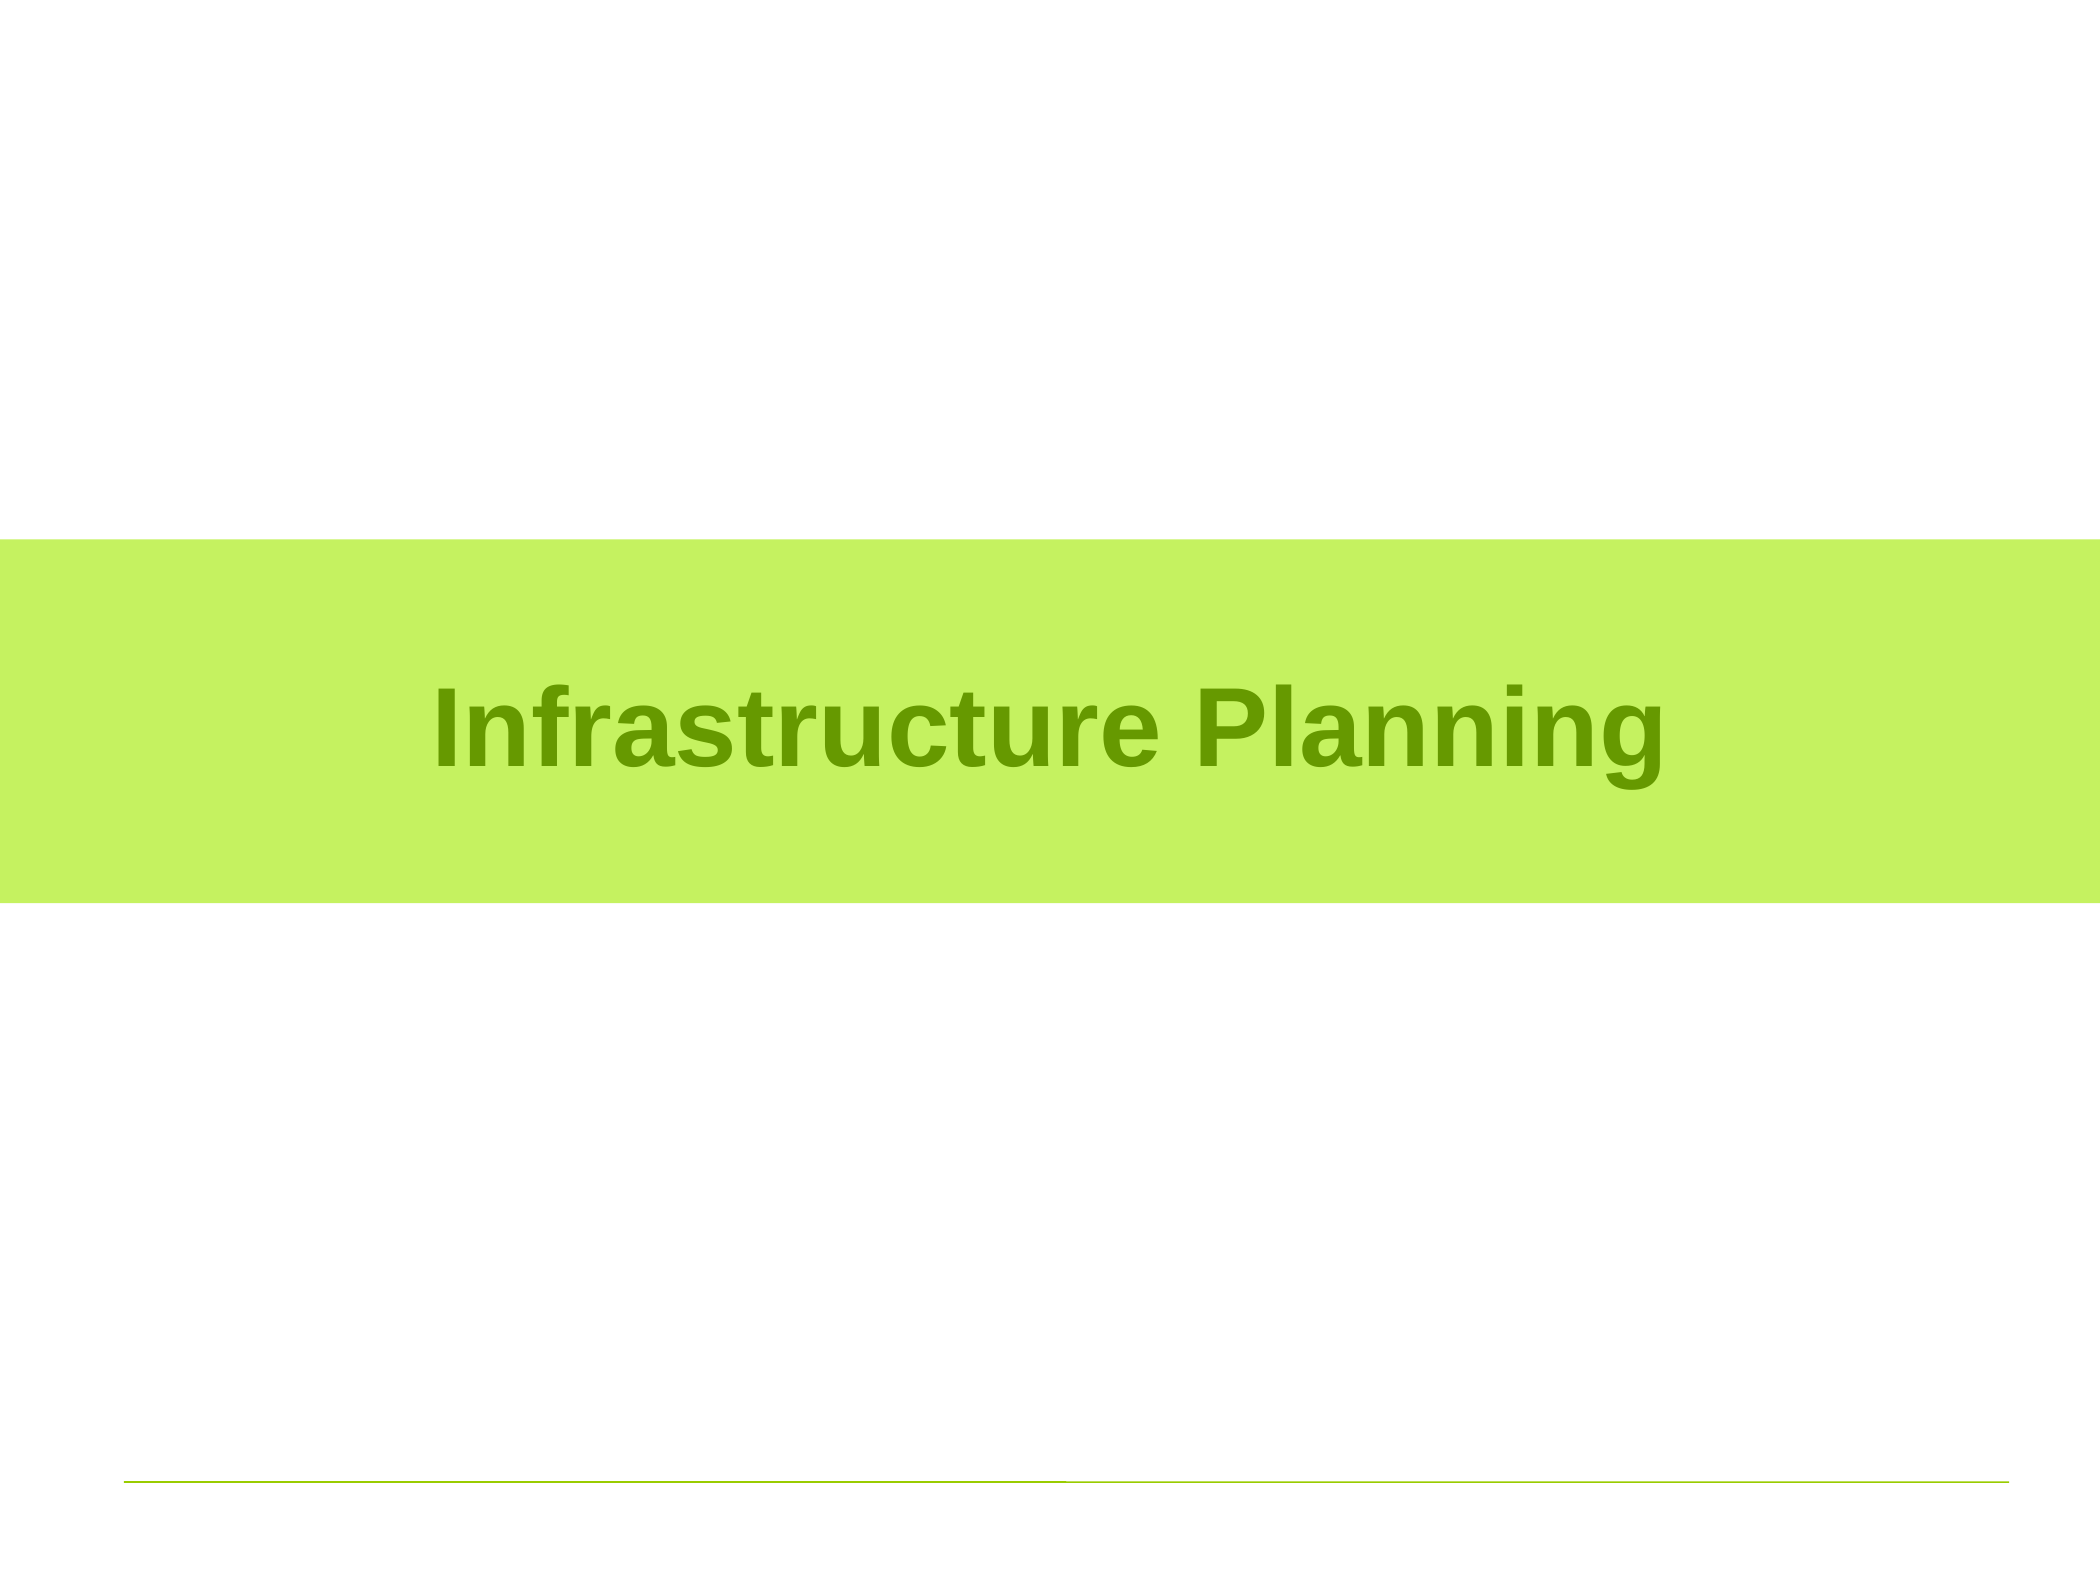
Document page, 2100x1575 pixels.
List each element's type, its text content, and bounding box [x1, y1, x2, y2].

text_box [0, 853, 2100, 904]
text_box Infrastructure Planning [0, 590, 2100, 853]
text_box [0, 539, 2100, 590]
